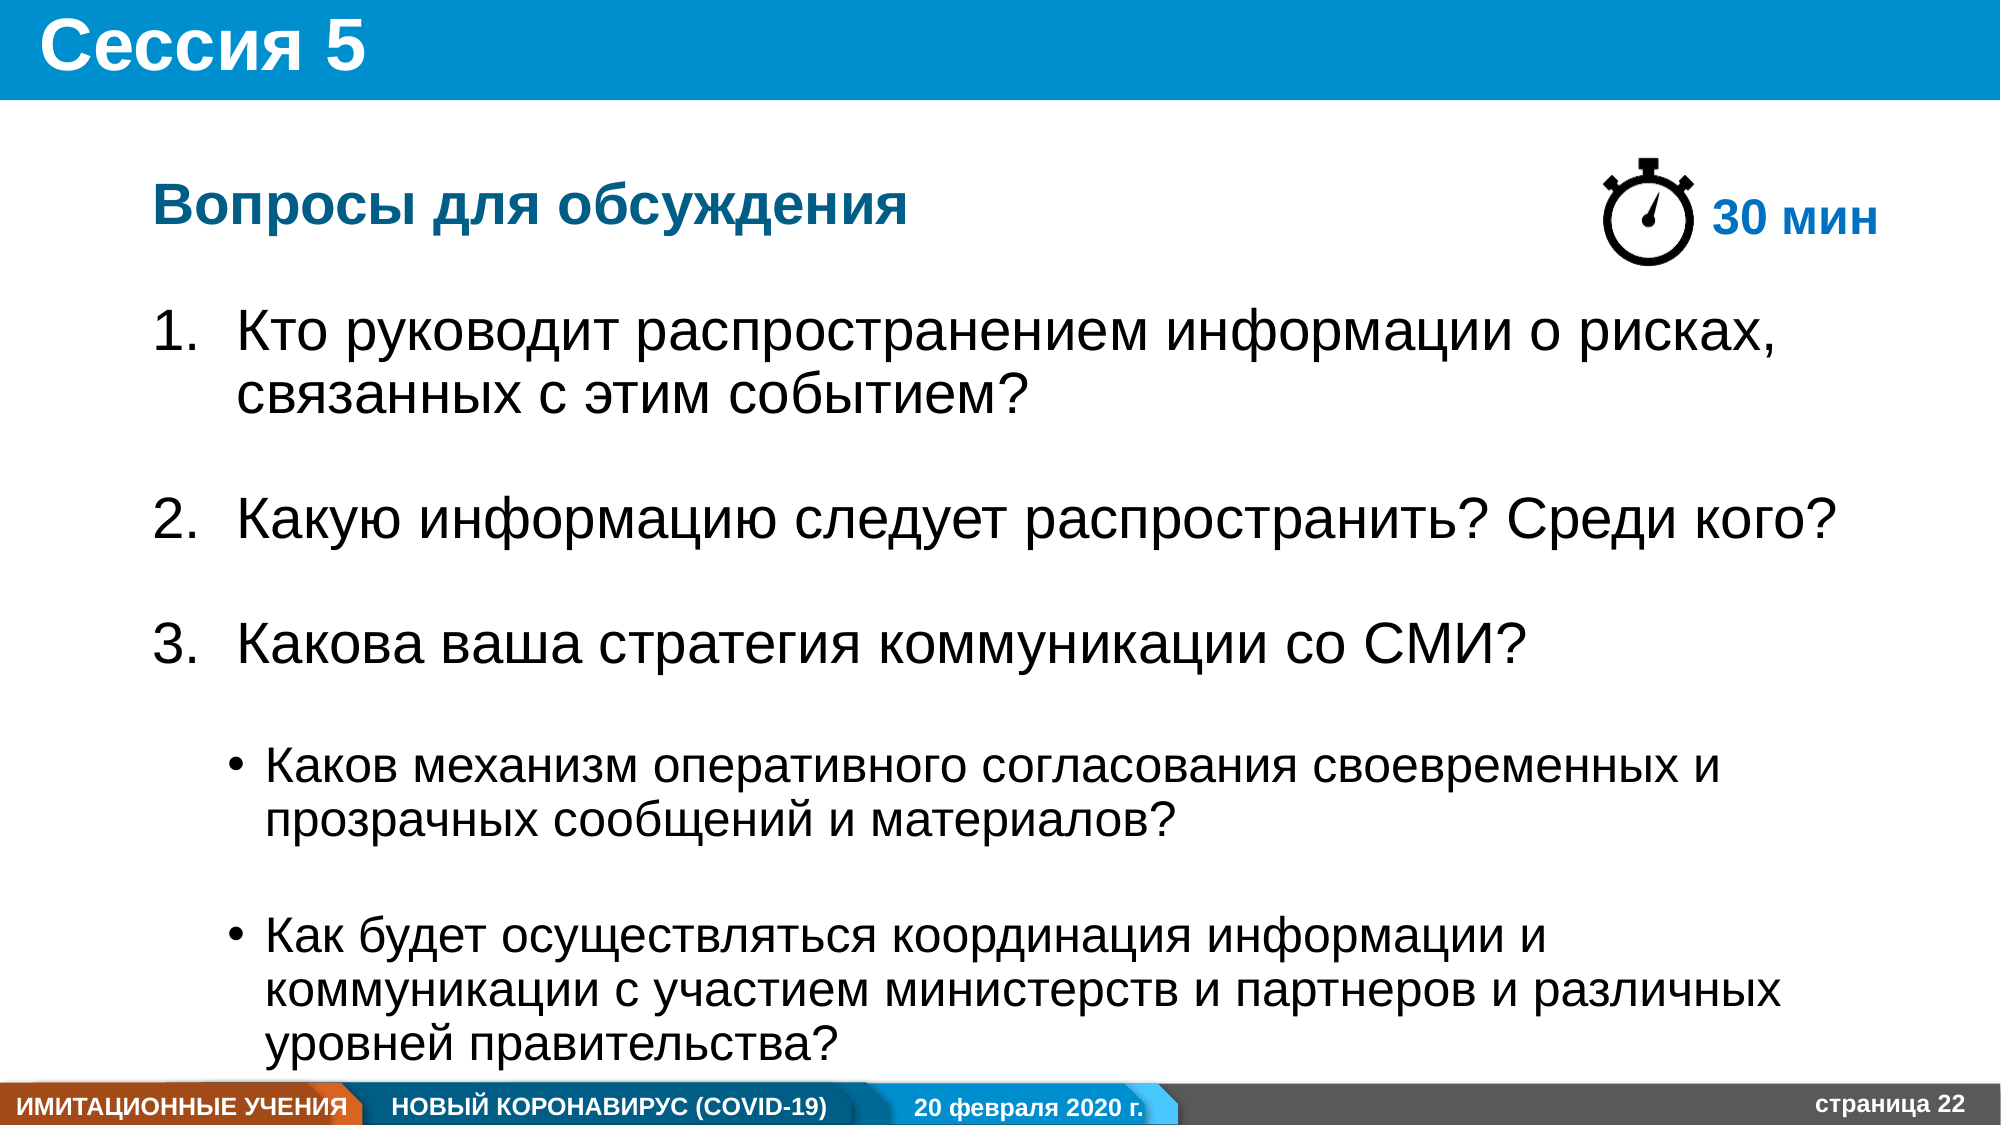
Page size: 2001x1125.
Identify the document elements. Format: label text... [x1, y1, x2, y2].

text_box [1584, 147, 1916, 271]
title Сессия 5 [25, 0, 1750, 94]
list Вопросы для обсуждения Кто руководит распространением информации о рисках, связанных с этим событием? Какую информацию следует распространить? Среди кого? Какова ваша стратегия коммуникации со СМИ? Каков механизм оперативного согласования своевременных и прозрачных сообщений и материалов? Как будет осуществляться координация информации и коммуникации с участием министерств и партнеров и различных уровней правительства? [137, 166, 1863, 1014]
slide_number 20 февраля 2020 г. [899, 1076, 1518, 1125]
